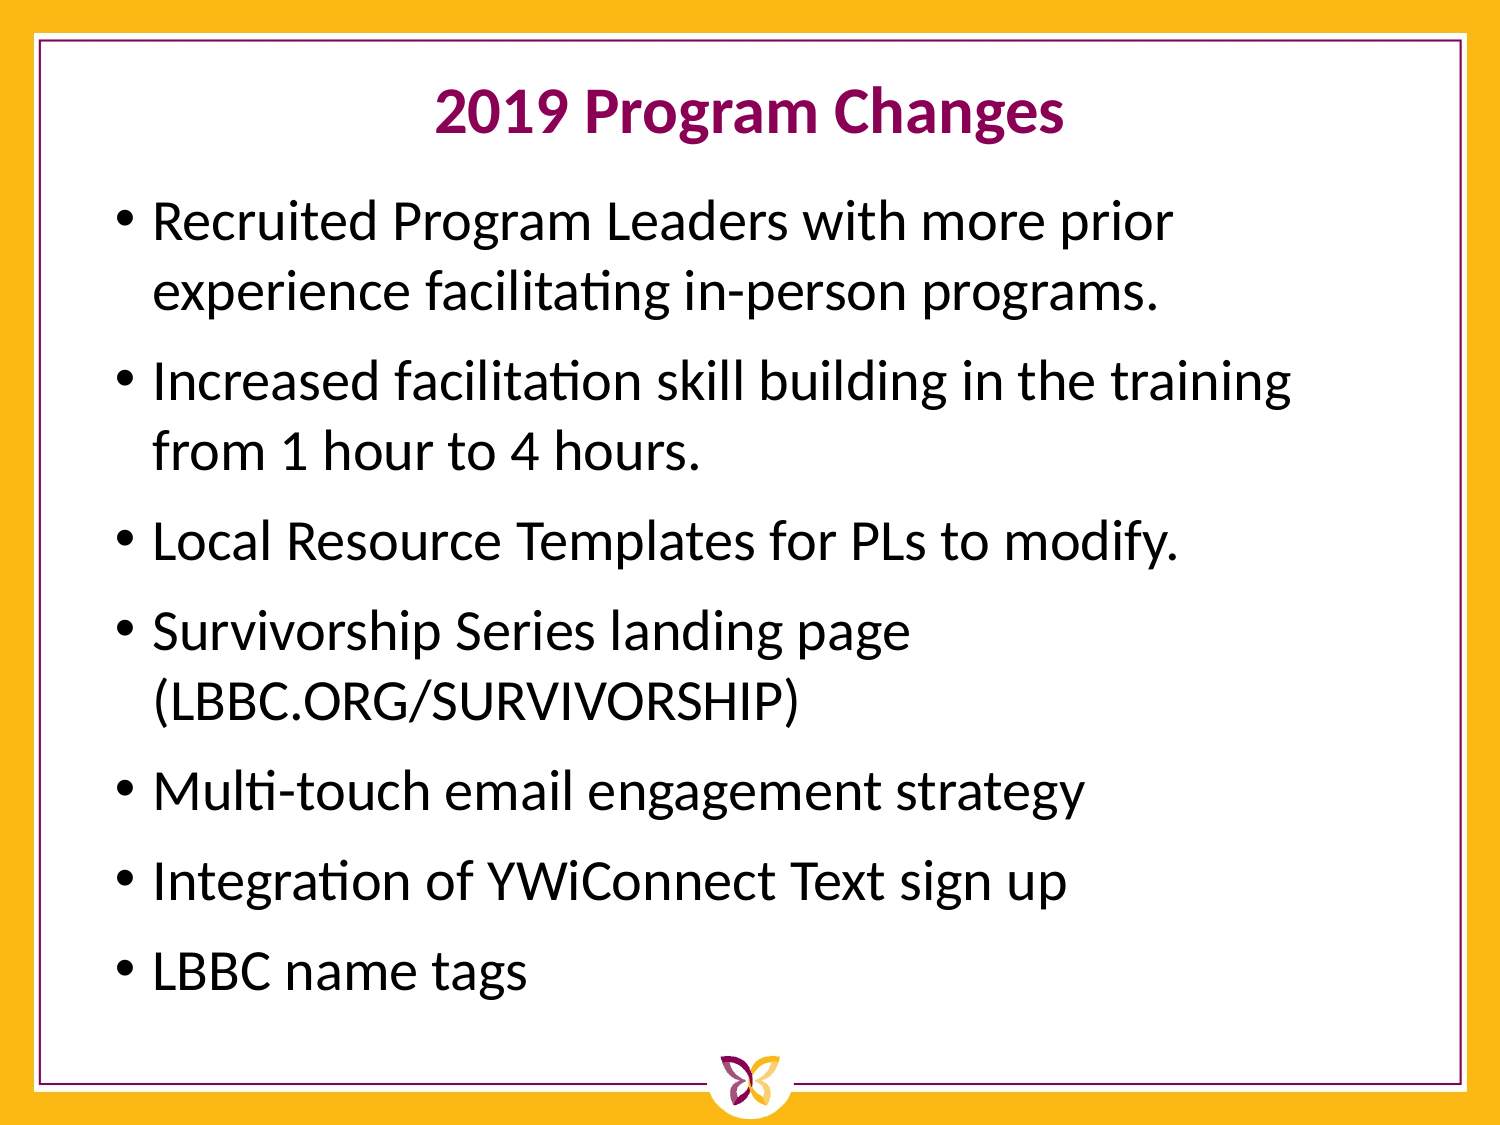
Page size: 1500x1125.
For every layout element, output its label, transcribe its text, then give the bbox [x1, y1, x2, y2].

title 2019 Program Changes [103, 68, 1397, 169]
picture [0, 0, 1500, 1125]
list Recruited Program Leaders with more prior experience facilitating in-person programs. Increased facilitation skill building in the training from 1 hour to 4 hours. Local Resource Templates for PLs to modify. Survivorship Series landing page (LBBC.ORG/SURVIVORSHIP) Multi-touch email engagement strategy Integration of YWiConnect Text sign up LBBC name tags [99, 174, 1394, 989]
